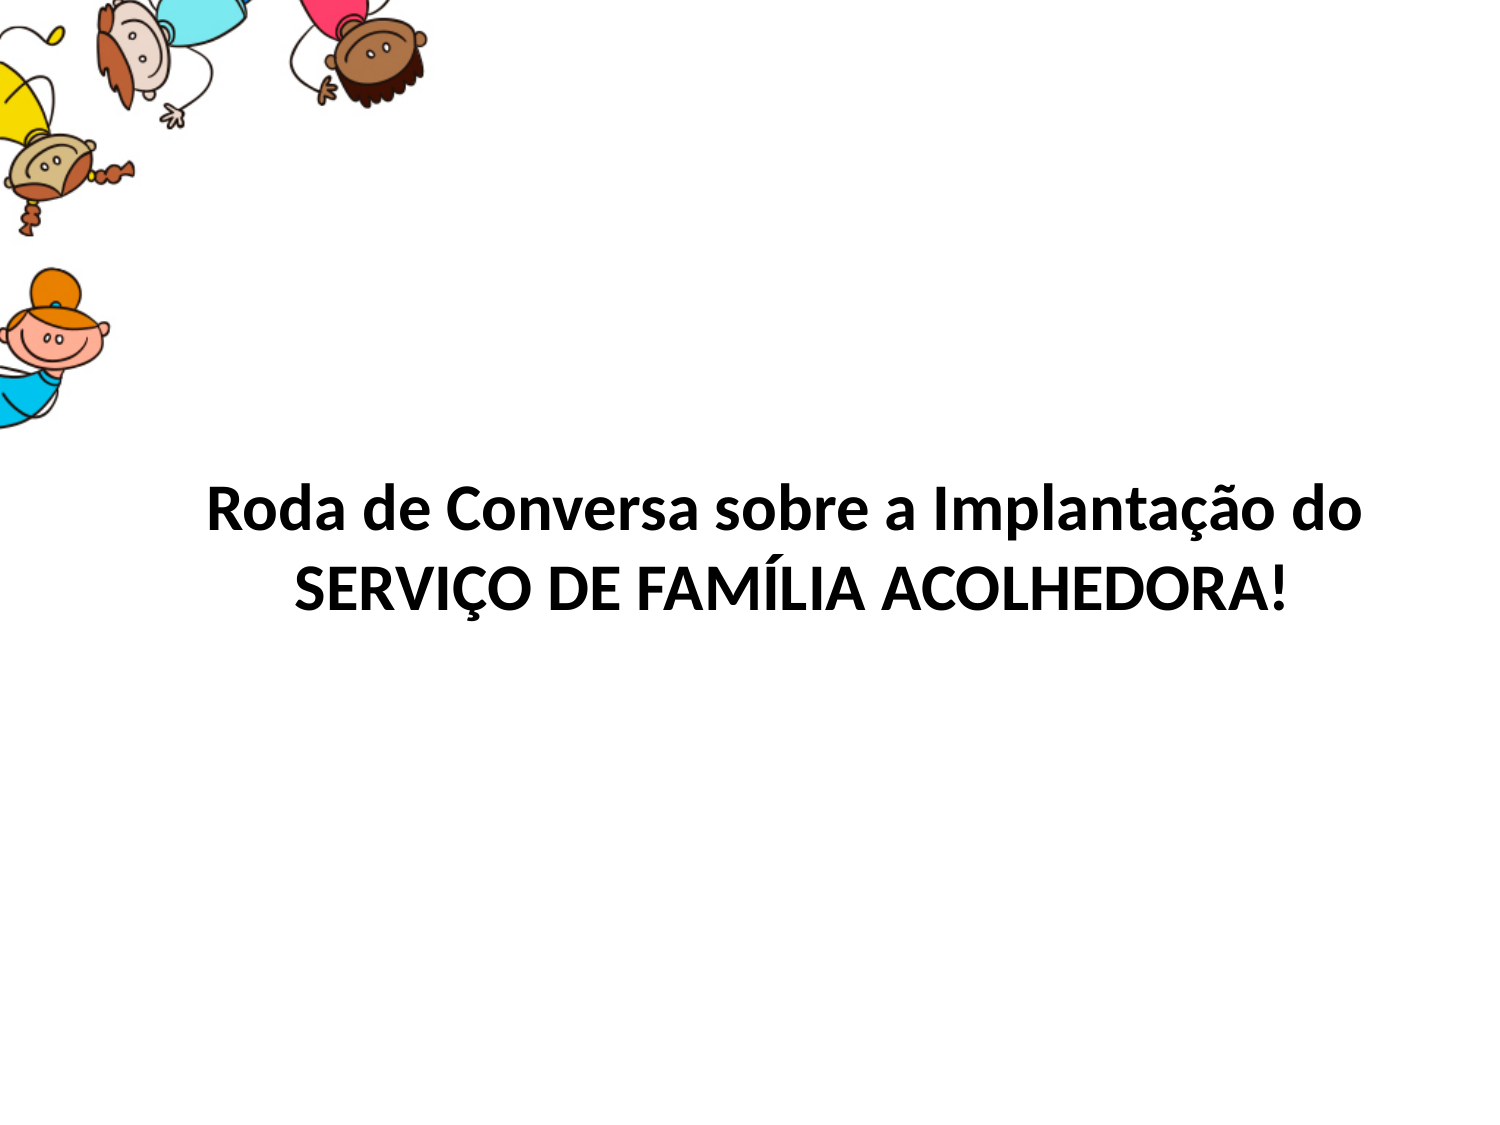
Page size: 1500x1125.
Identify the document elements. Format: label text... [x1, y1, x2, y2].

text_box Roda de Conversa sobre a Implantação do SERVIÇO DE FAMÍLIA ACOLHEDORA! [171, 456, 1400, 631]
picture [0, 0, 1500, 1125]
